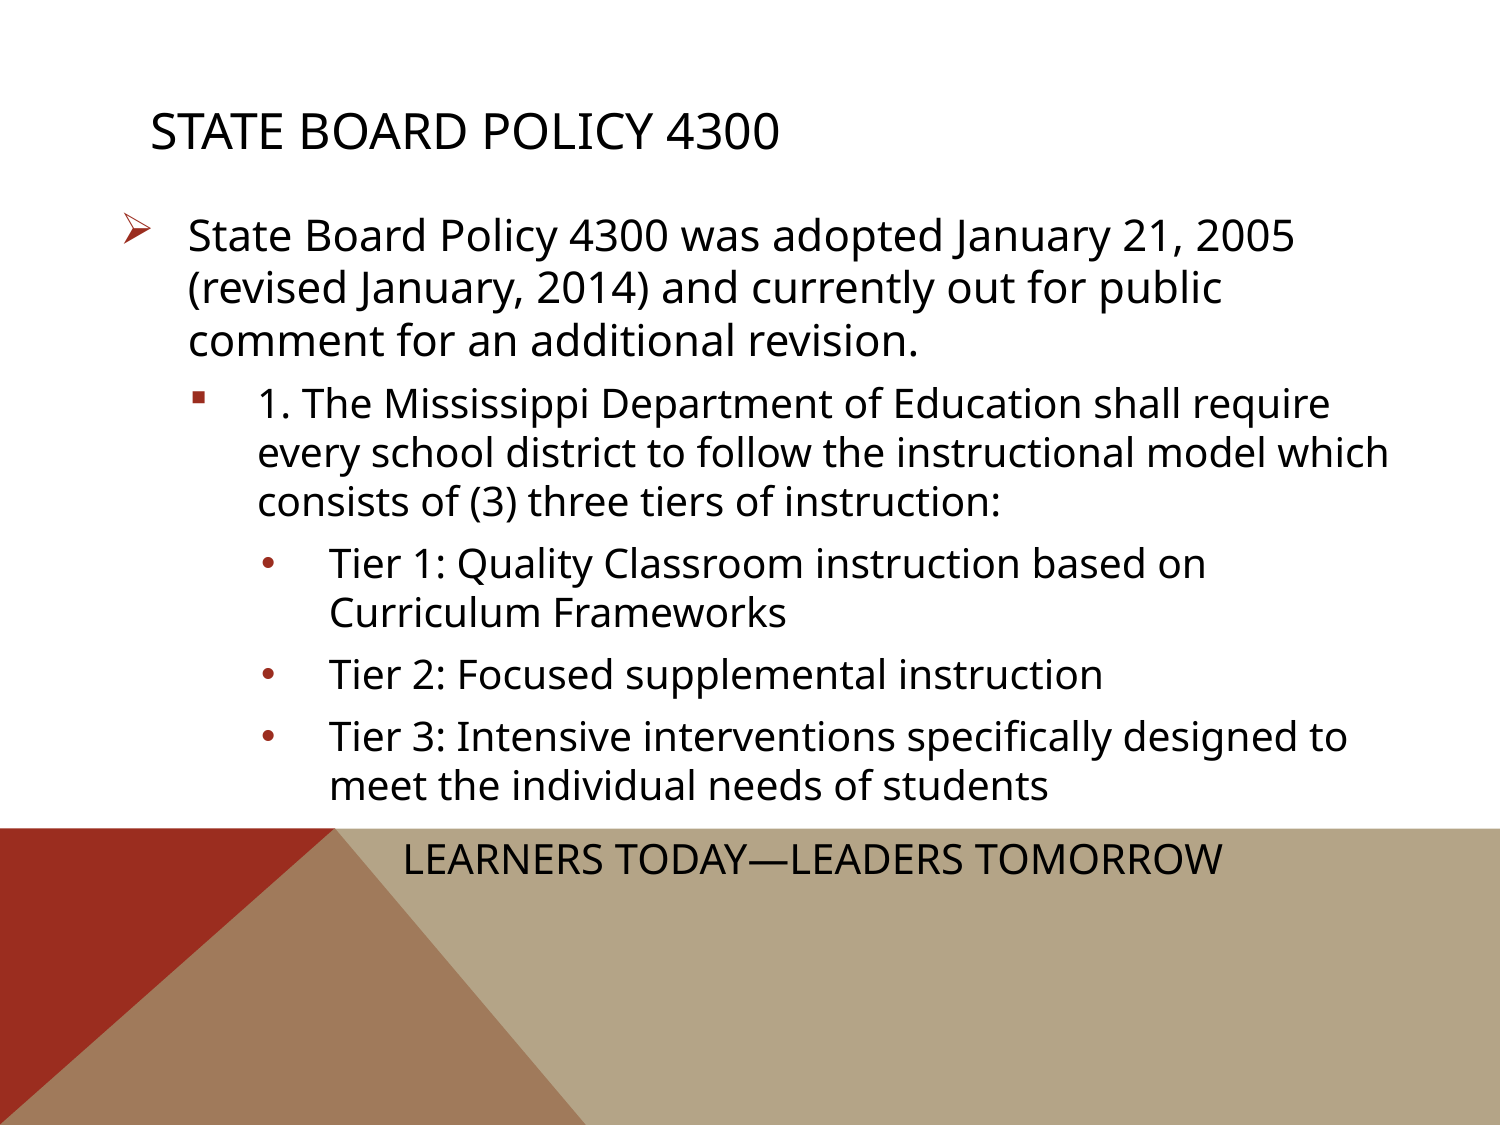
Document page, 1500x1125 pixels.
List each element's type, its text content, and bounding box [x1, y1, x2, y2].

list State Board Policy 4300 was adopted January 21, 2005 (revised January, 2014) and currently out for public comment for an additional revision. 1. The Mississippi Department of Education shall require every school district to follow the instructional model which consists of (3) three tiers of instruction: Tier 1: Quality Classroom instruction based on Curriculum Frameworks Tier 2: Focused supplemental instruction Tier 3: Intensive interventions specifically designed to meet the individual needs of students [62, 200, 1413, 825]
text_box Learners Today—Leaders Tomorrow [387, 825, 1500, 890]
title State board policy 4300 [135, 60, 1369, 200]
